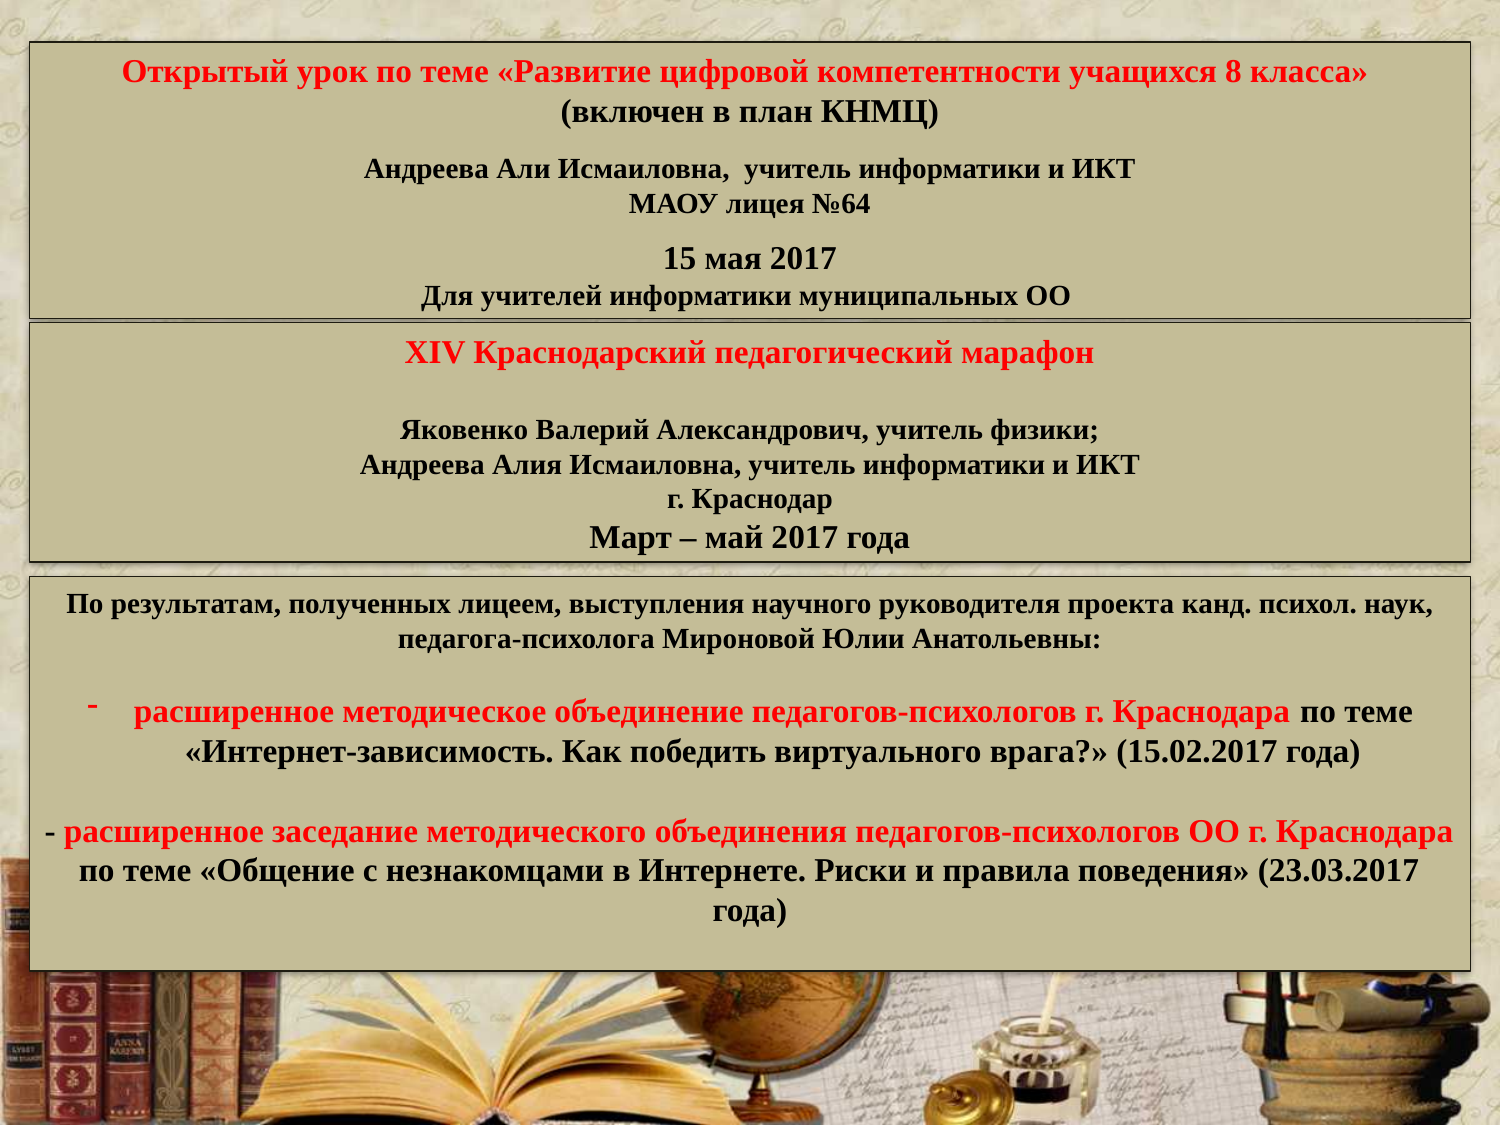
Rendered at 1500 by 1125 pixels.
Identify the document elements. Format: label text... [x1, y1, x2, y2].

text_box XIV Краснодарский педагогический марафон Яковенко Валерий Александрович, учитель физики; Андреева Алия Исмаиловна, учитель информатики и ИКТ г. Краснодар Март – май 2017 года [29, 322, 1471, 563]
text_box По результатам, полученных лицеем, выступления научного руководителя проекта канд. психол. наук, педагога-психолога Мироновой Юлии Анатольевны: расширенное методическое объединение педагогов-психологов г. Краснодара по теме «Интернет-зависимость. Как победить виртуального врага?» (15.02.2017 года) - расширенное заседание методического объединения педагогов-психологов ОО г. Краснодара по теме «Общение с незнакомцами в Интернете. Риски и правила поведения» (23.03.2017 года) [29, 576, 1471, 972]
picture [0, 0, 1500, 1125]
text_box Открытый урок по теме «Развитие цифровой компетентности учащихся 8 класса» (включен в план КНМЦ) Андреева Али Исмаиловна, учитель информатики и ИКТ МАОУ лицея №64 15 мая 2017 Для учителей информатики муниципальных ОО [29, 41, 1471, 319]
